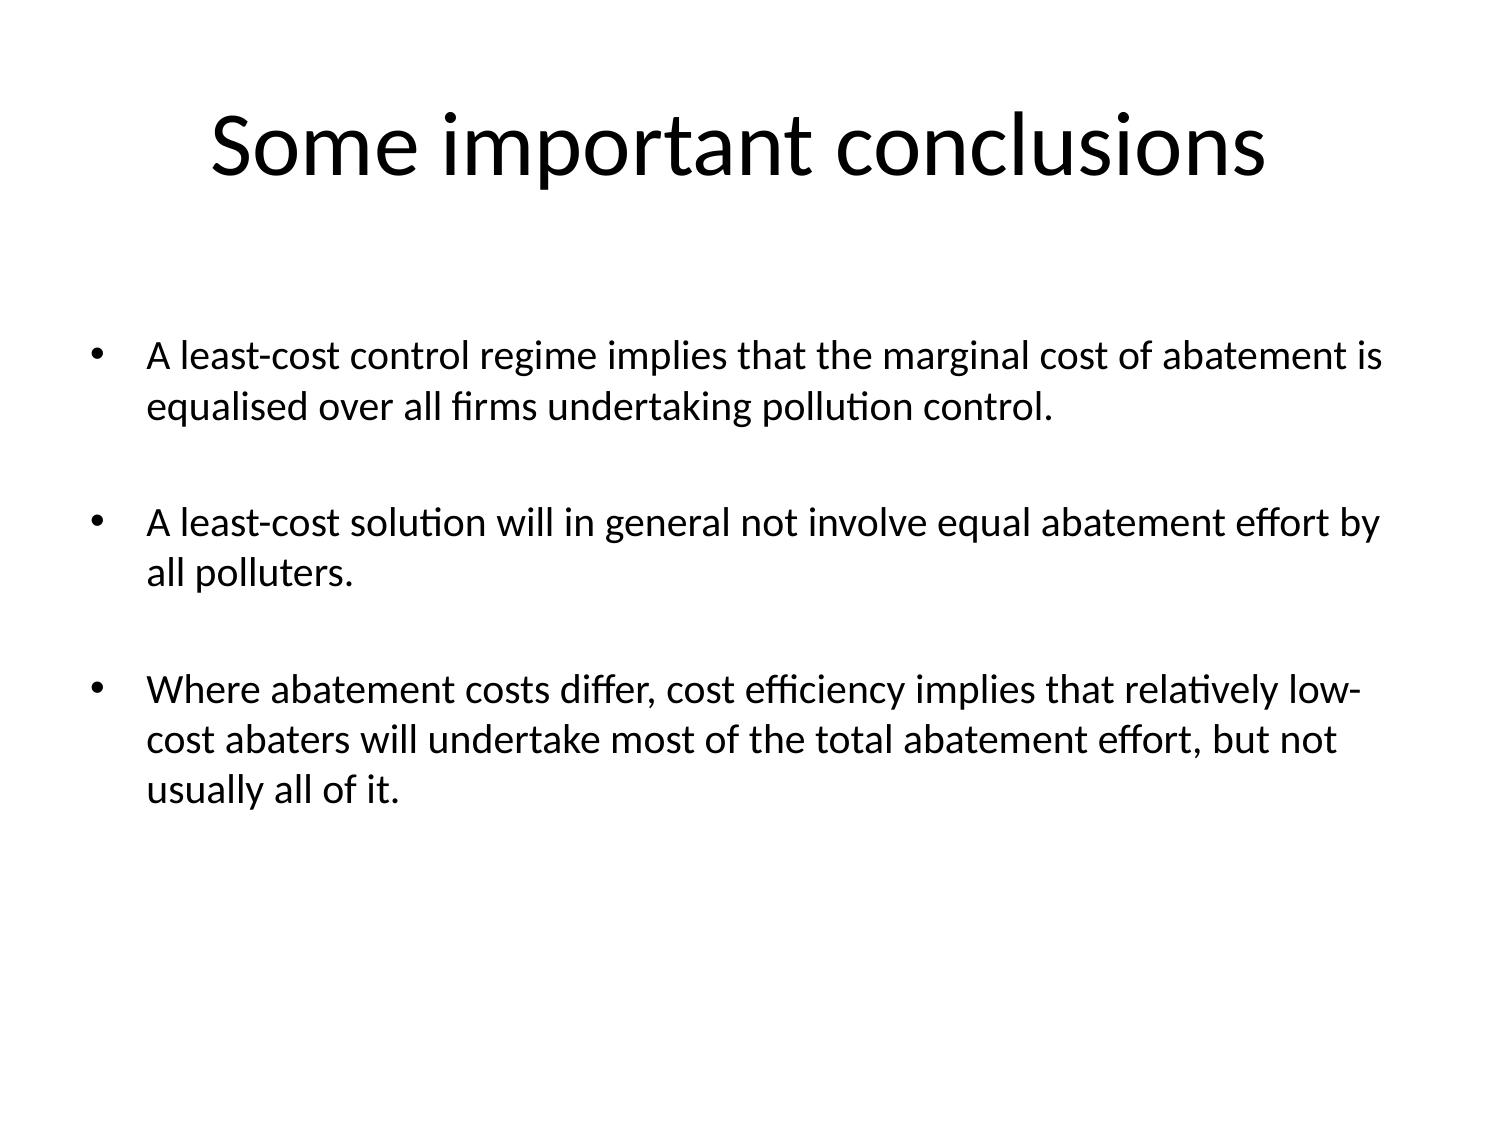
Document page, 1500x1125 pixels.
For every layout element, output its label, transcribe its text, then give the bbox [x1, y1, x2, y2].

title Some important conclusions [75, 45, 1425, 233]
list A least-cost control regime implies that the marginal cost of abatement is equalised over all firms undertaking pollution control. A least-cost solution will in general not involve equal abatement effort by all polluters. Where abatement costs differ, cost efficiency implies that relatively low-cost abaters will undertake most of the total abatement effort, but not usually all of it. [75, 262, 1425, 1005]
